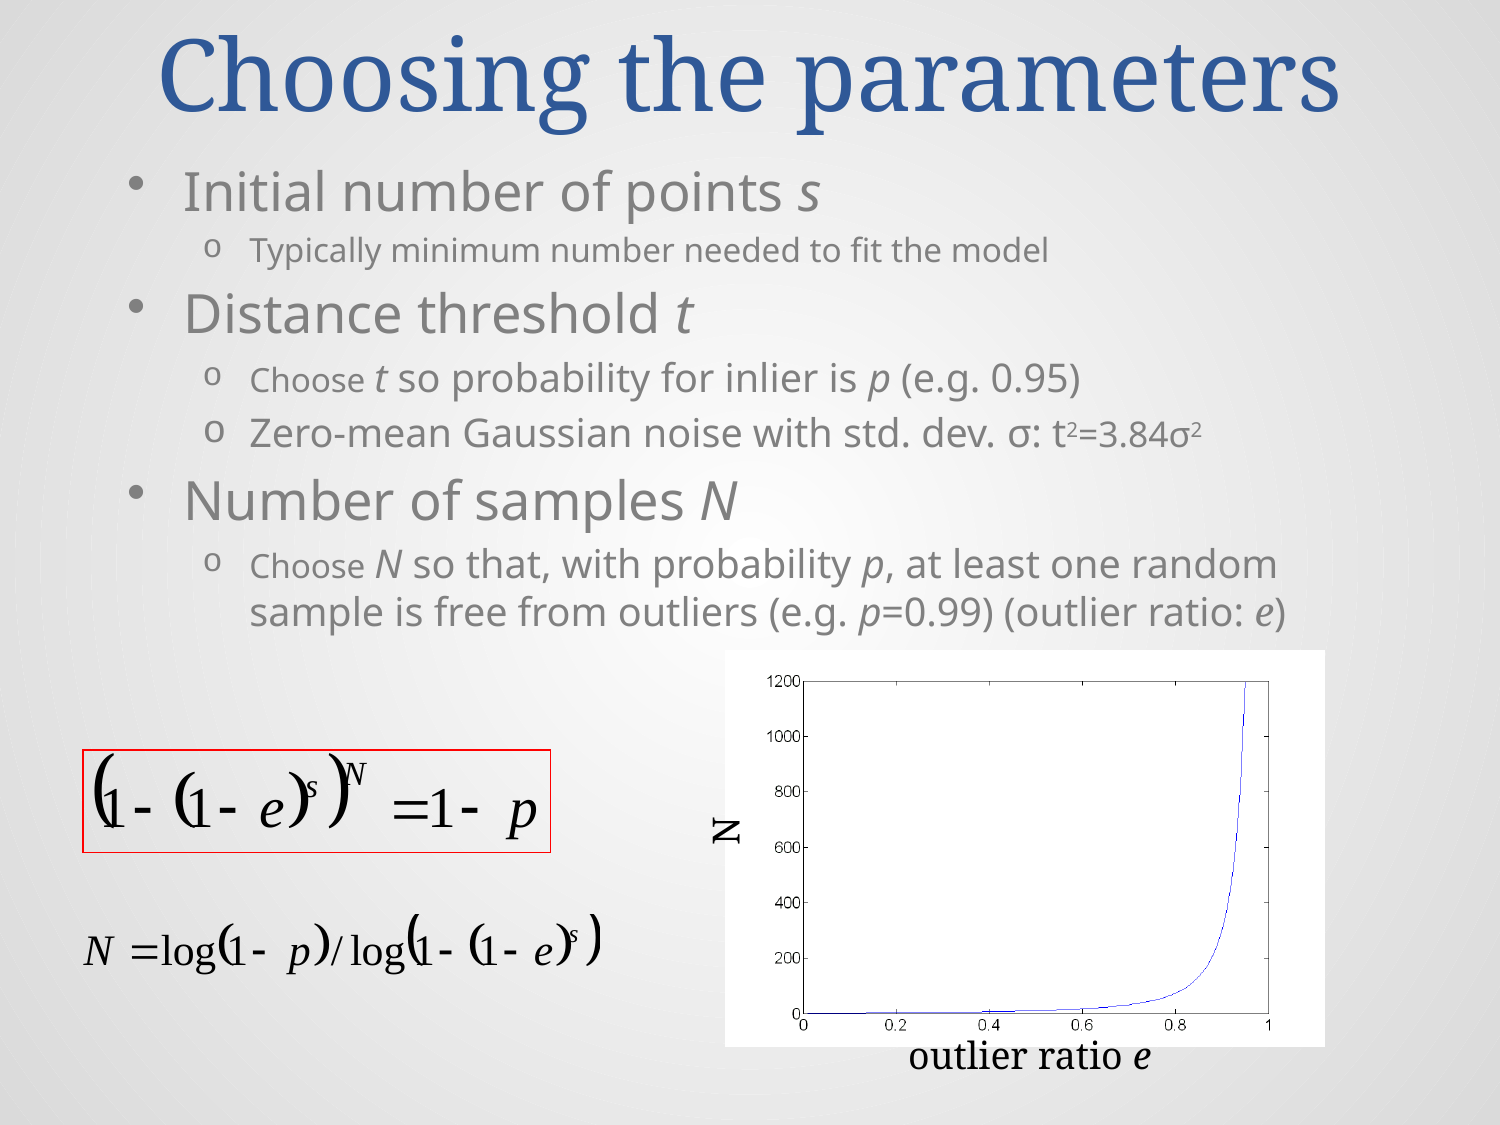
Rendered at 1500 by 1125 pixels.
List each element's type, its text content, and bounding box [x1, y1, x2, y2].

text_box N [694, 679, 719, 984]
list Initial number of points s Typically minimum number needed to fit the model Distance threshold t Choose t so probability for inlier is p (e.g. 0.95) Zero-mean Gaussian noise with std. dev. σ: t2=3.84σ2 Number of samples N Choose N so that, with probability p, at least one random sample is free from outliers (e.g. p=0.99) (outlier ratio: e) [112, 149, 1388, 688]
picture [724, 650, 1326, 1047]
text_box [74, 914, 601, 984]
title Choosing the parameters [0, 0, 1500, 139]
text_box outlier ratio e [804, 1054, 1266, 1085]
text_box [83, 750, 551, 852]
